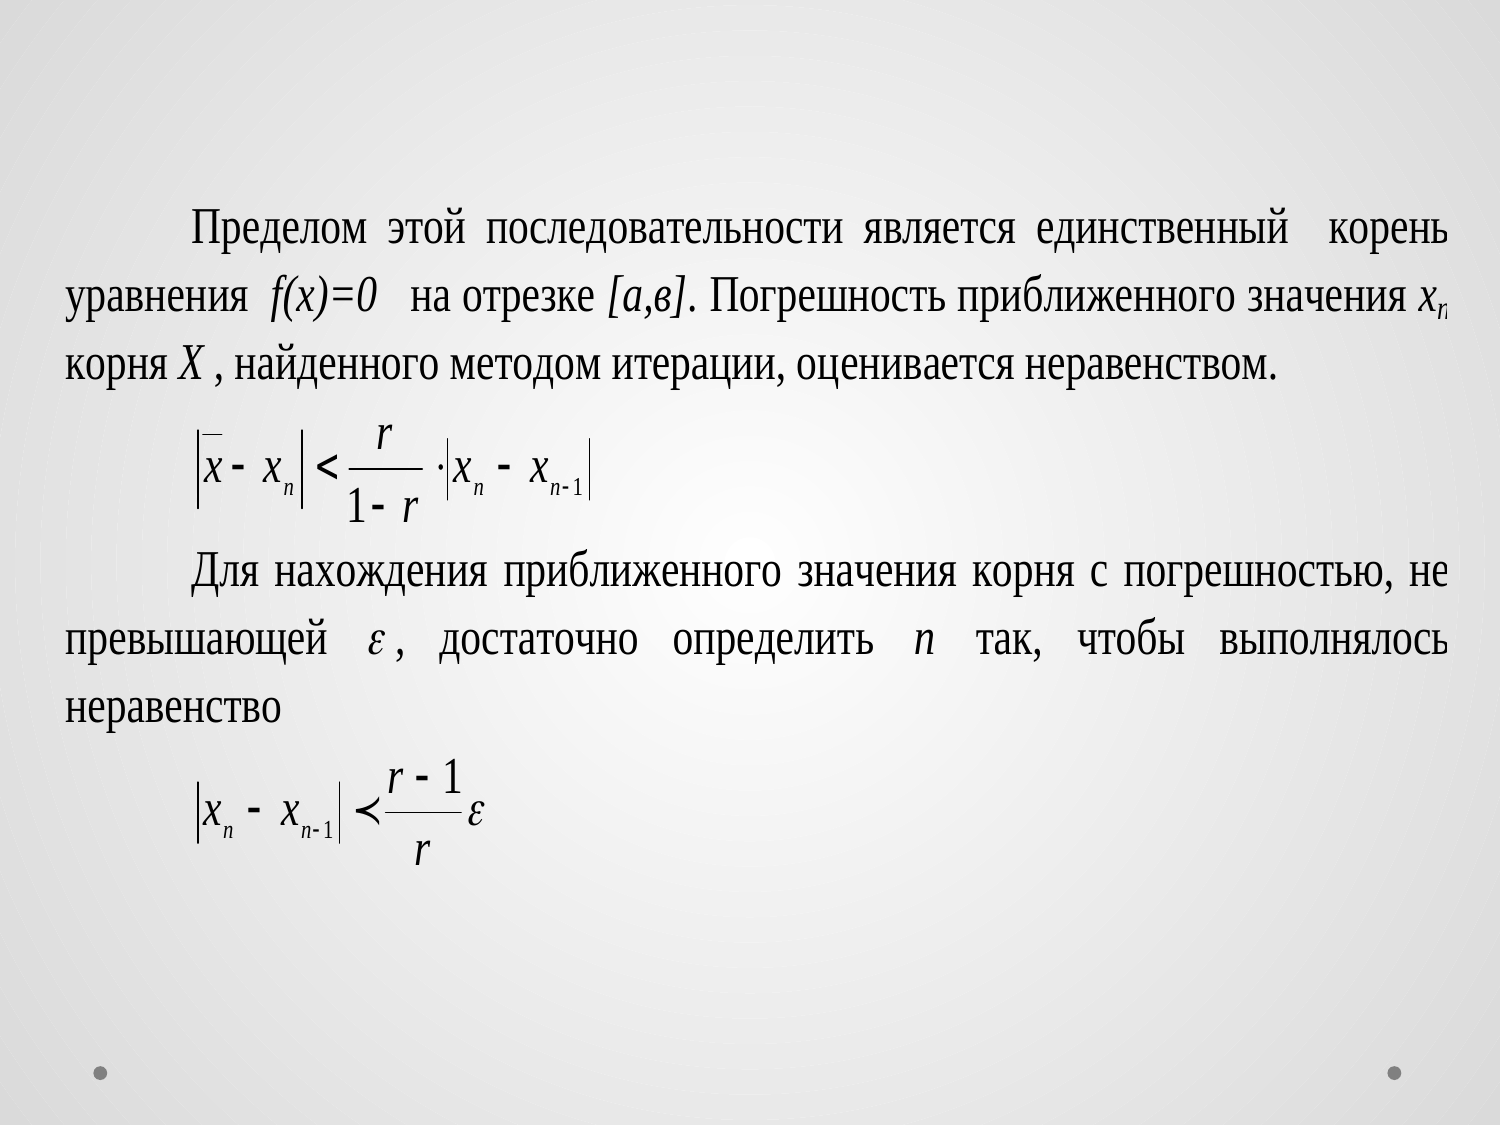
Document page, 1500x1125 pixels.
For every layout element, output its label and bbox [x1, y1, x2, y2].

list [64, 196, 1448, 882]
